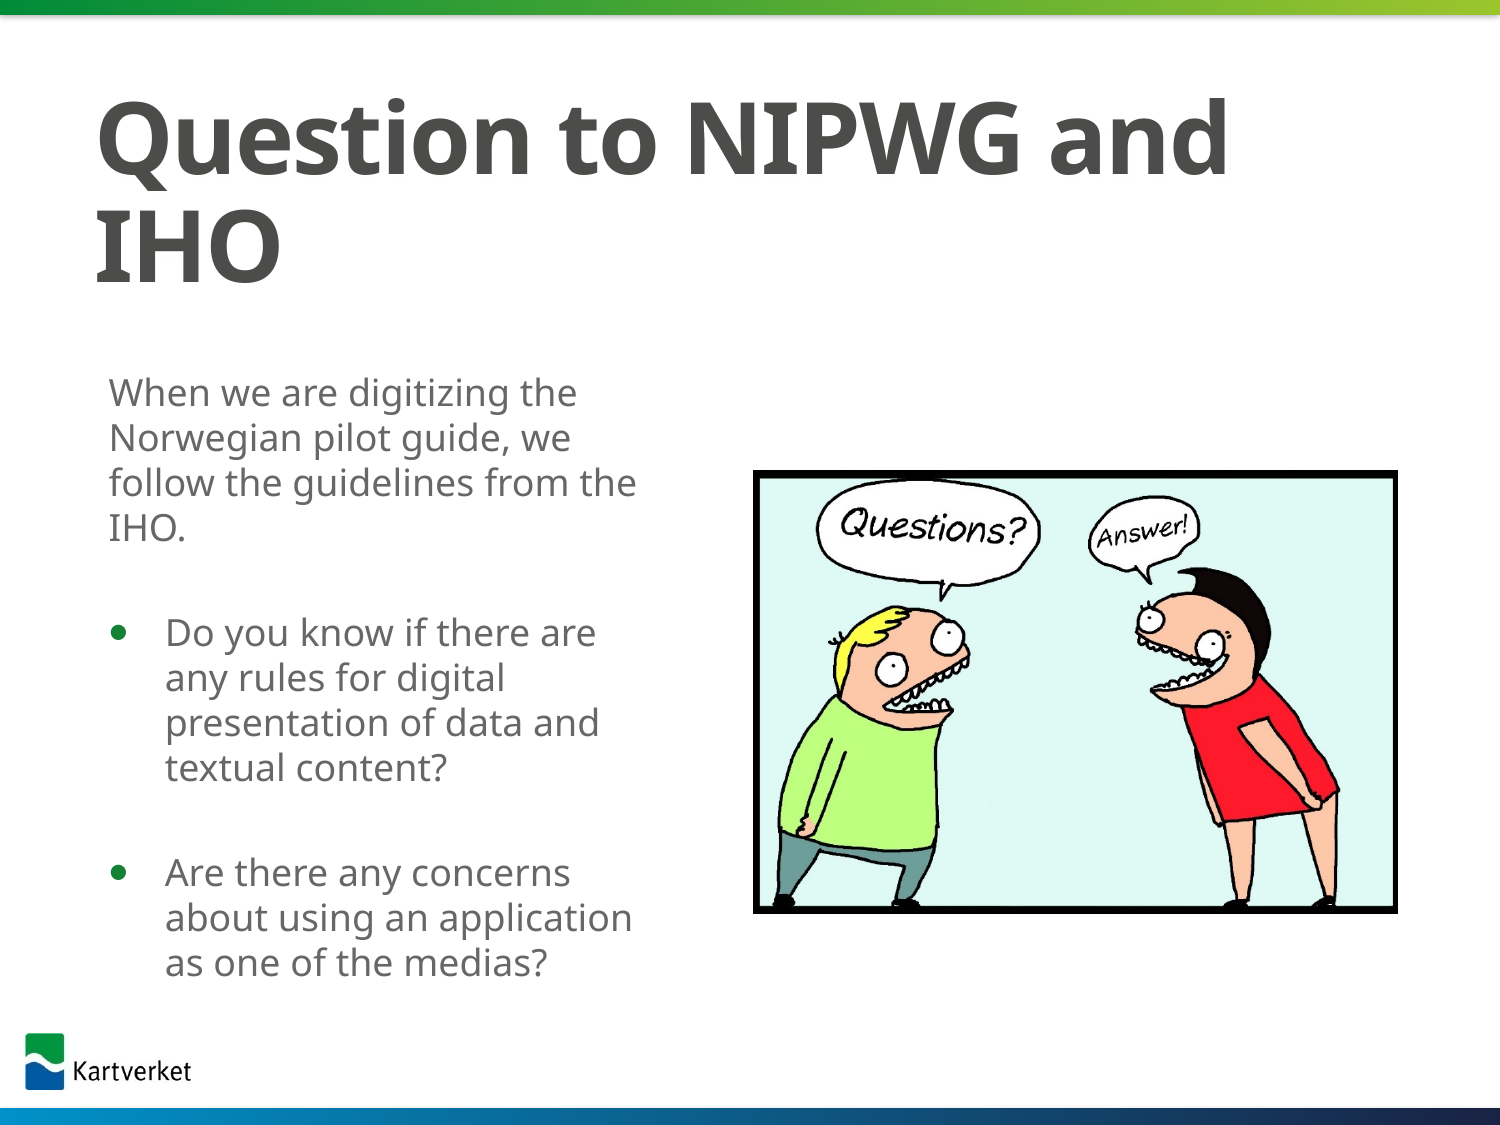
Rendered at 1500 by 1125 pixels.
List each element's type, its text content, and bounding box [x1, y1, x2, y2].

title Question to NIPWG and IHO [94, 88, 1394, 311]
picture [25, 1033, 191, 1090]
list When we are digitizing the Norwegian pilot guide, we follow the guidelines from the IHO. Do you know if there are any rules for digital presentation of data and textual content? Are there any concerns about using an application as one of the medias? [93, 361, 680, 1024]
picture [752, 470, 1398, 914]
